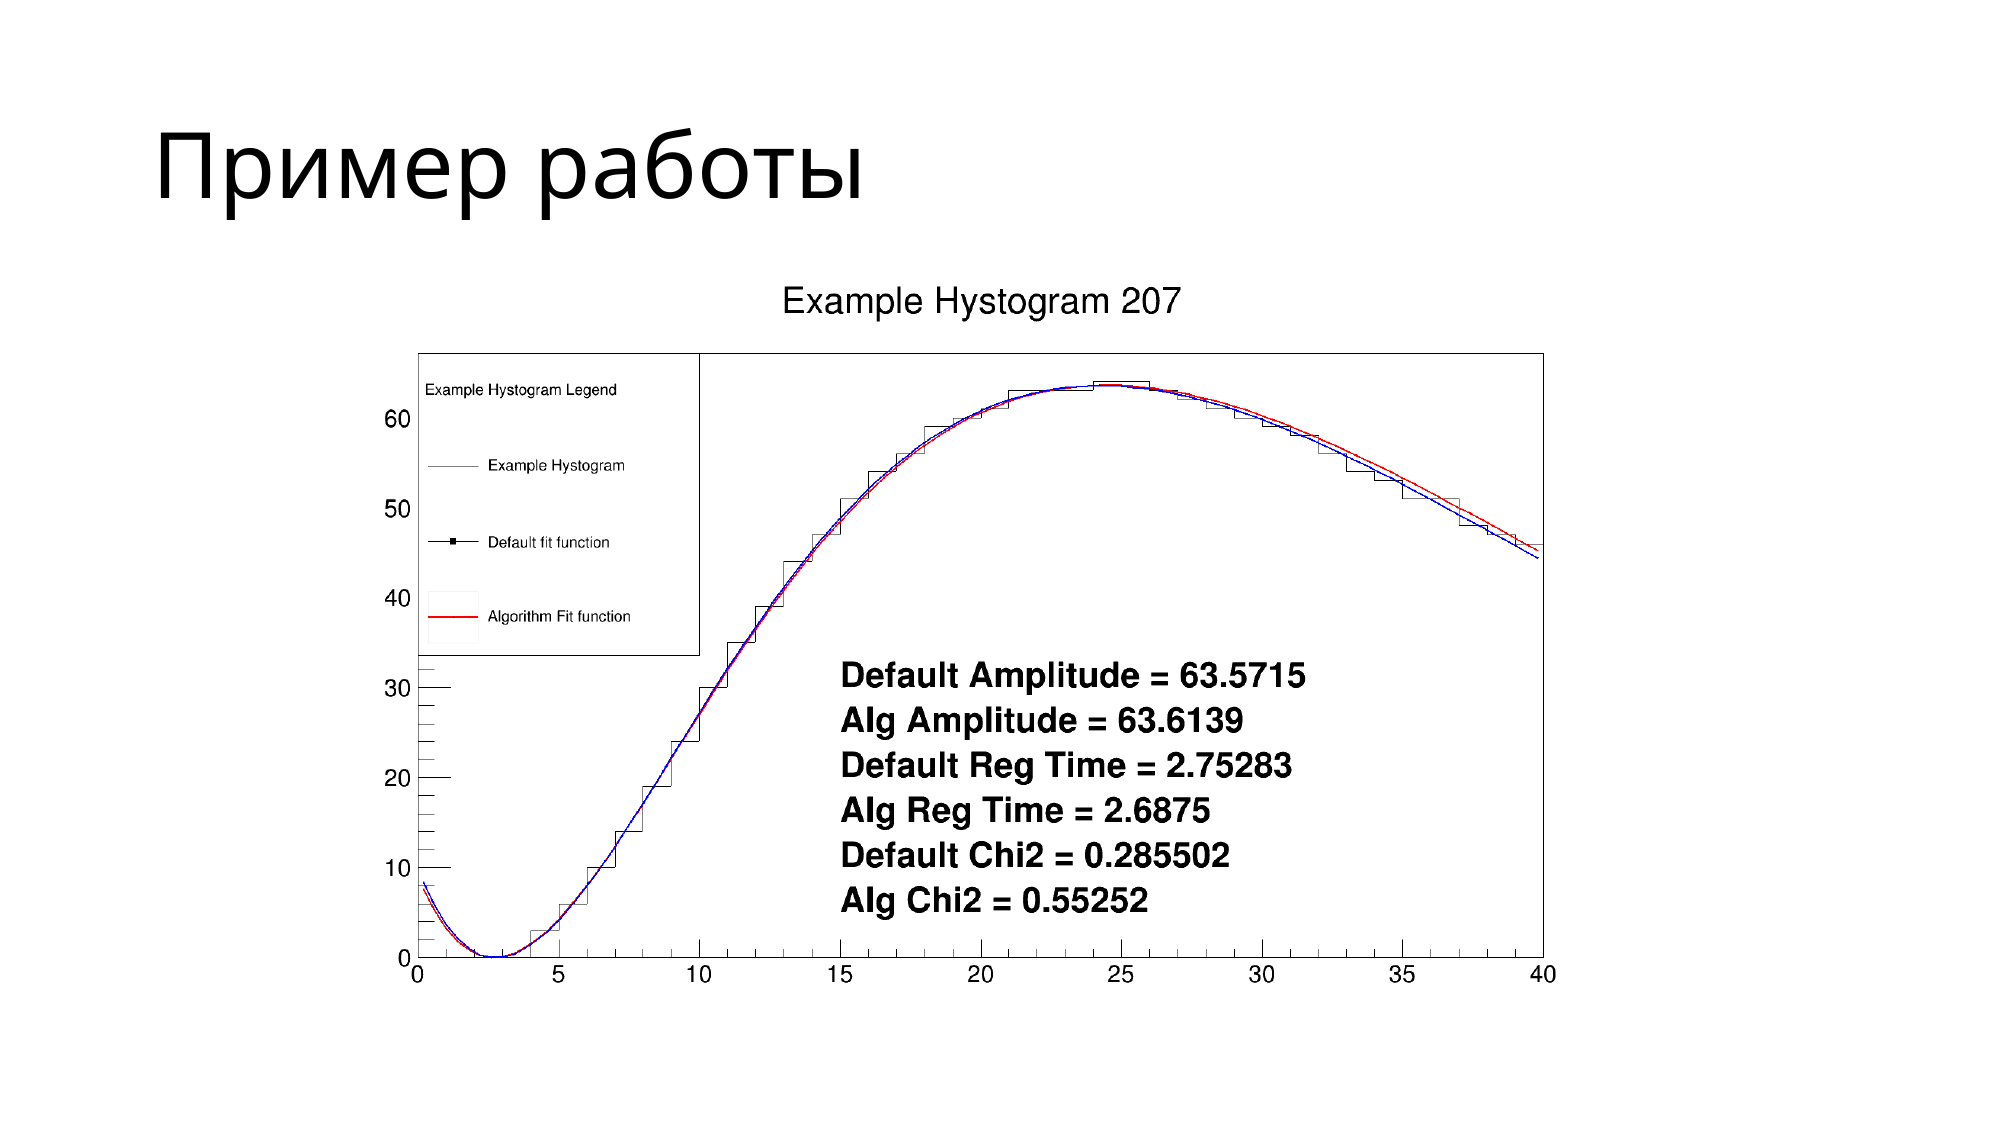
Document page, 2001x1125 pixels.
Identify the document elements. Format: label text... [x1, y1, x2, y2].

text_box Пример работы [137, 59, 1863, 277]
picture [276, 277, 1684, 1033]
